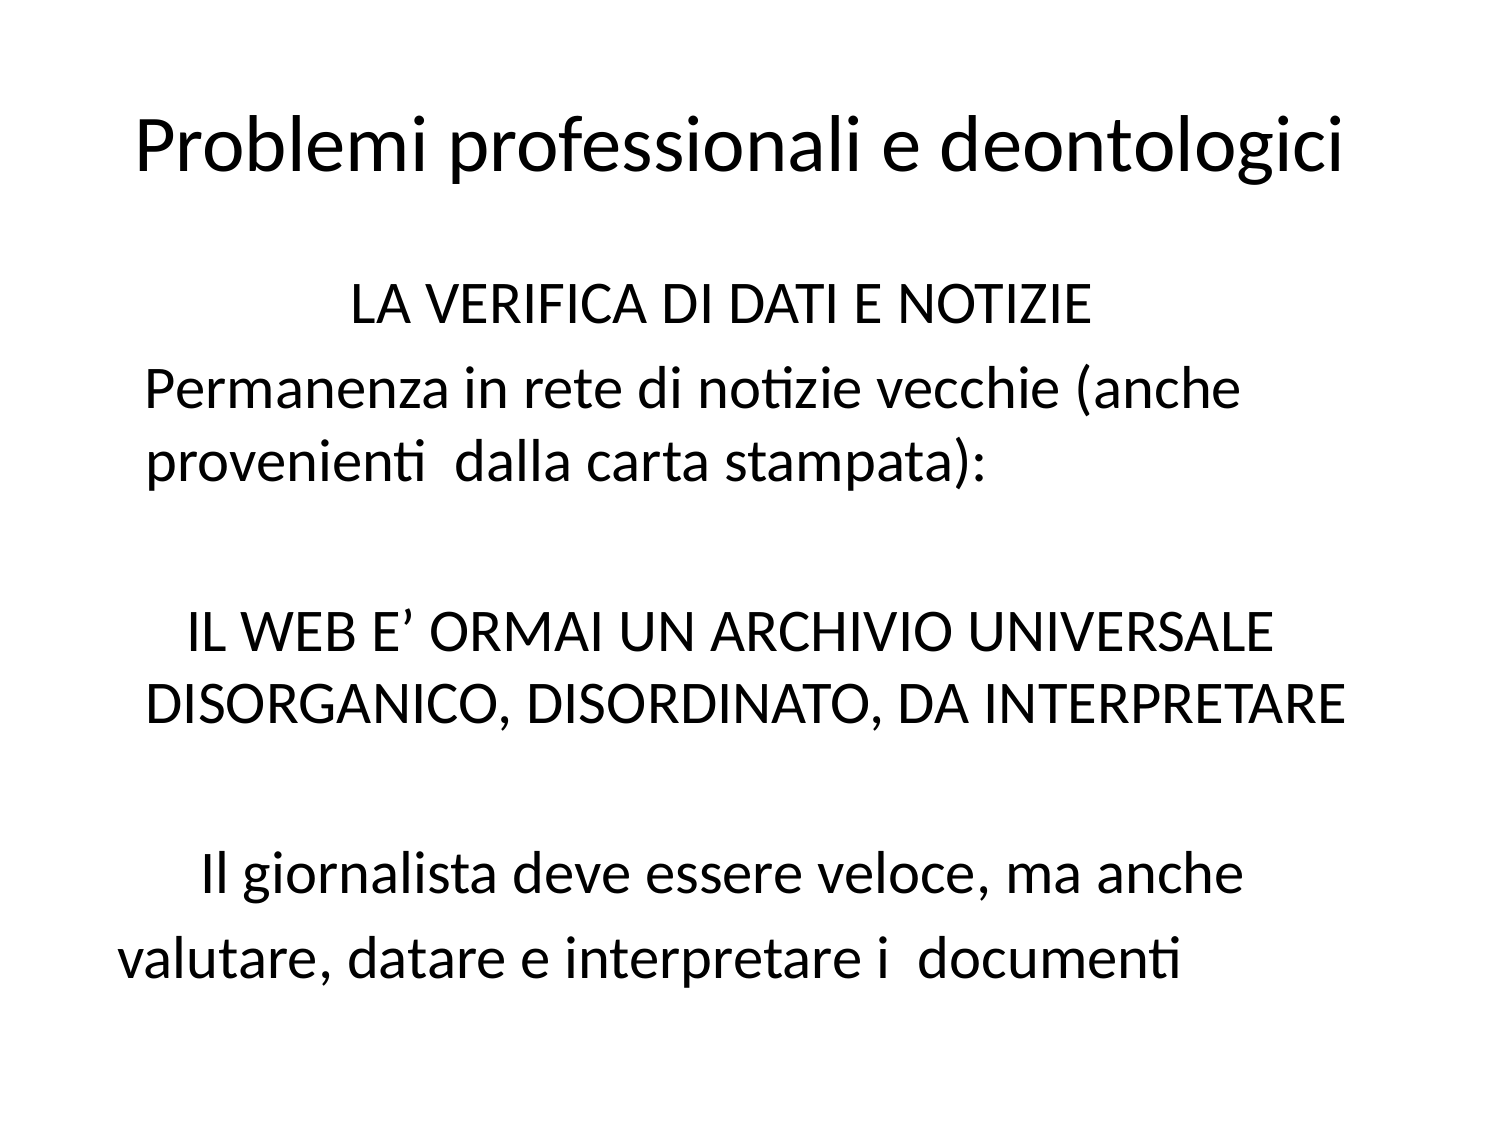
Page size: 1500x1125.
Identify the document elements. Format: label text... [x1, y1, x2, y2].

title Problemi professionali e deontologici [75, 45, 1425, 233]
list LA VERIFICA DI DATI E NOTIZIE Permanenza in rete di notizie vecchie (anche provenienti dalla carta stampata): IL WEB E’ ORMAI UN ARCHIVIO UNIVERSALE DISORGANICO, DISORDINATO, DA INTERPRETARE Il giornalista deve essere veloce, ma anche valutare, datare e interpretare i documenti [75, 255, 1425, 1005]
